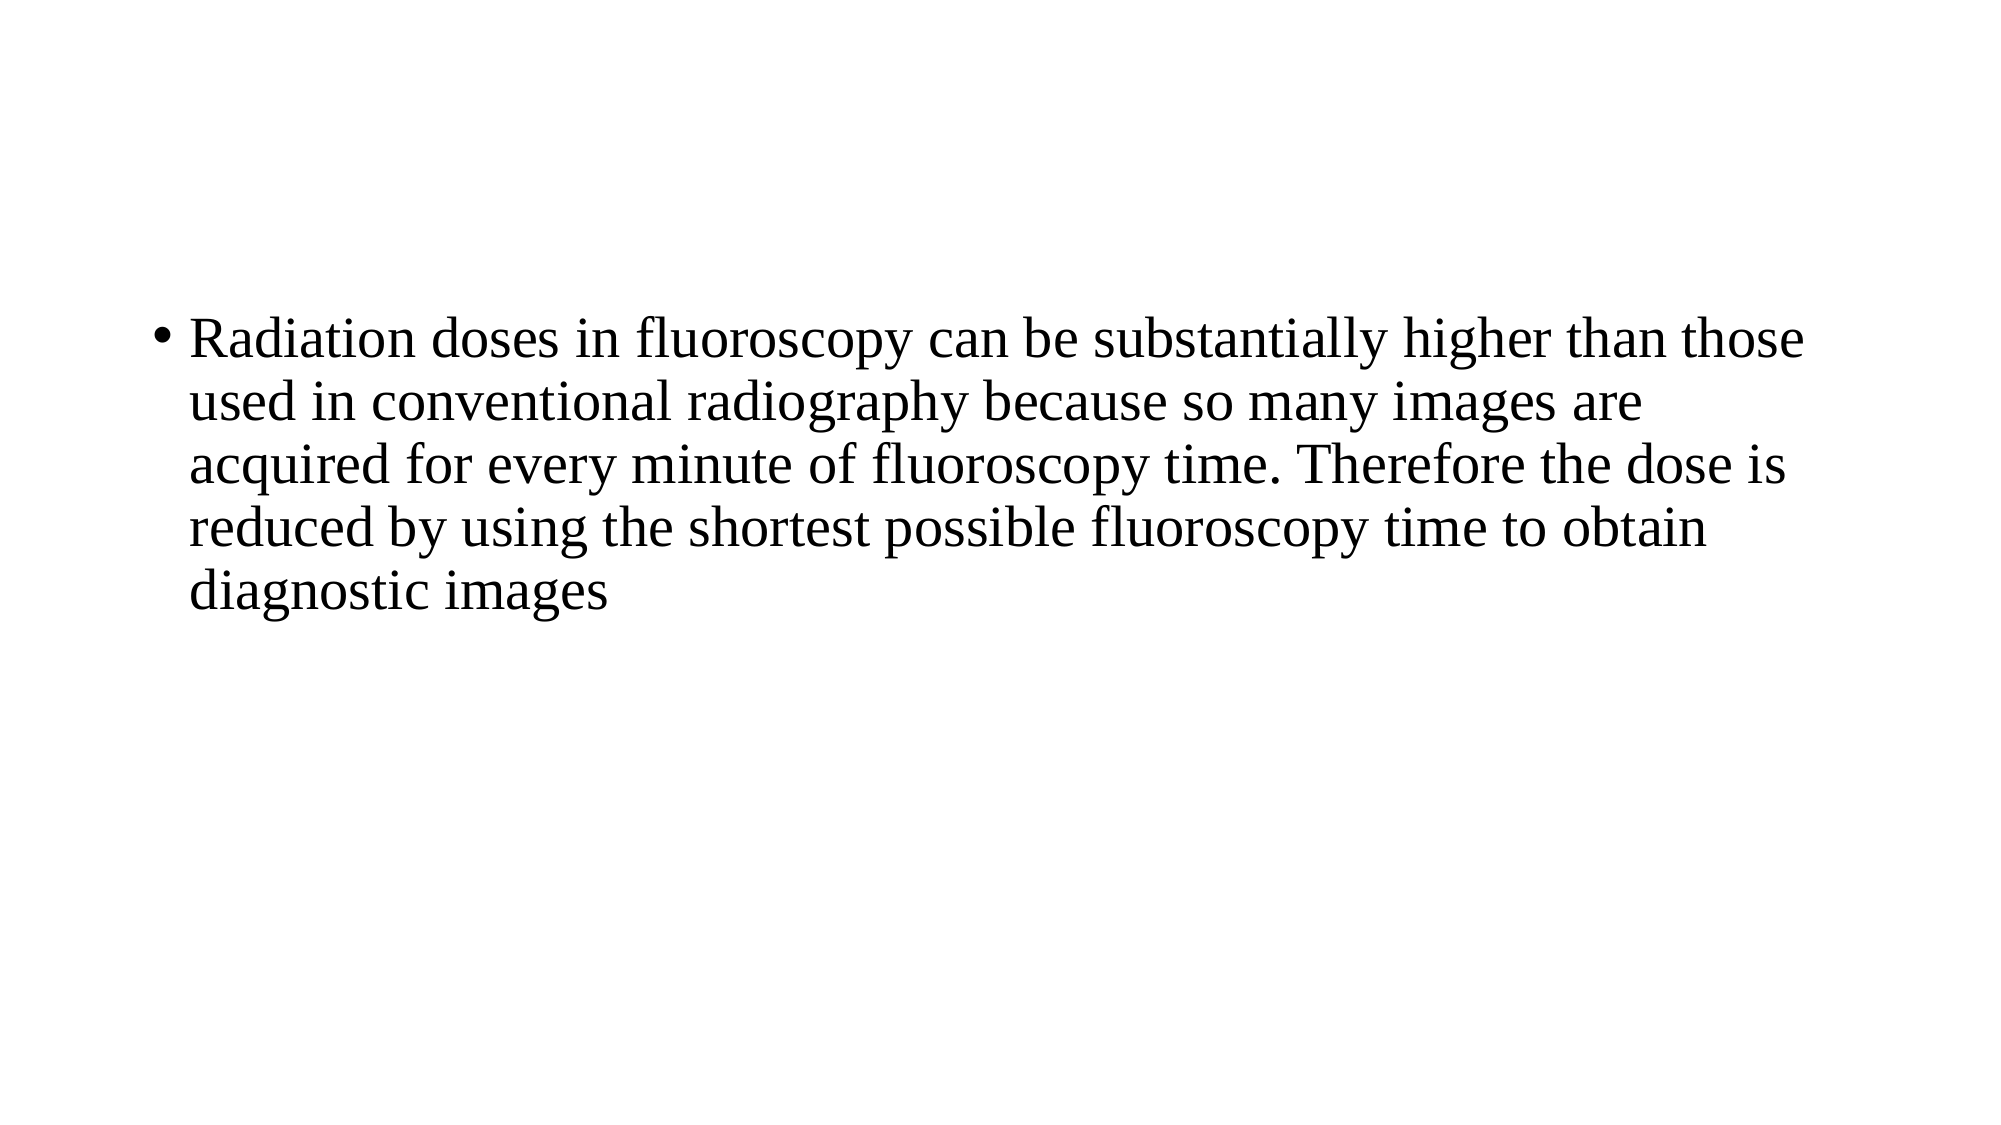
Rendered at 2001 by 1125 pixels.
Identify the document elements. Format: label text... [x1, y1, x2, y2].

list Radiation doses in fluoroscopy can be substantially higher than those used in conventional radiography because so many images are acquired for every minute of fluoroscopy time. Therefore the dose is reduced by using the shortest possible fluoroscopy time to obtain diagnostic images [137, 299, 1863, 1014]
